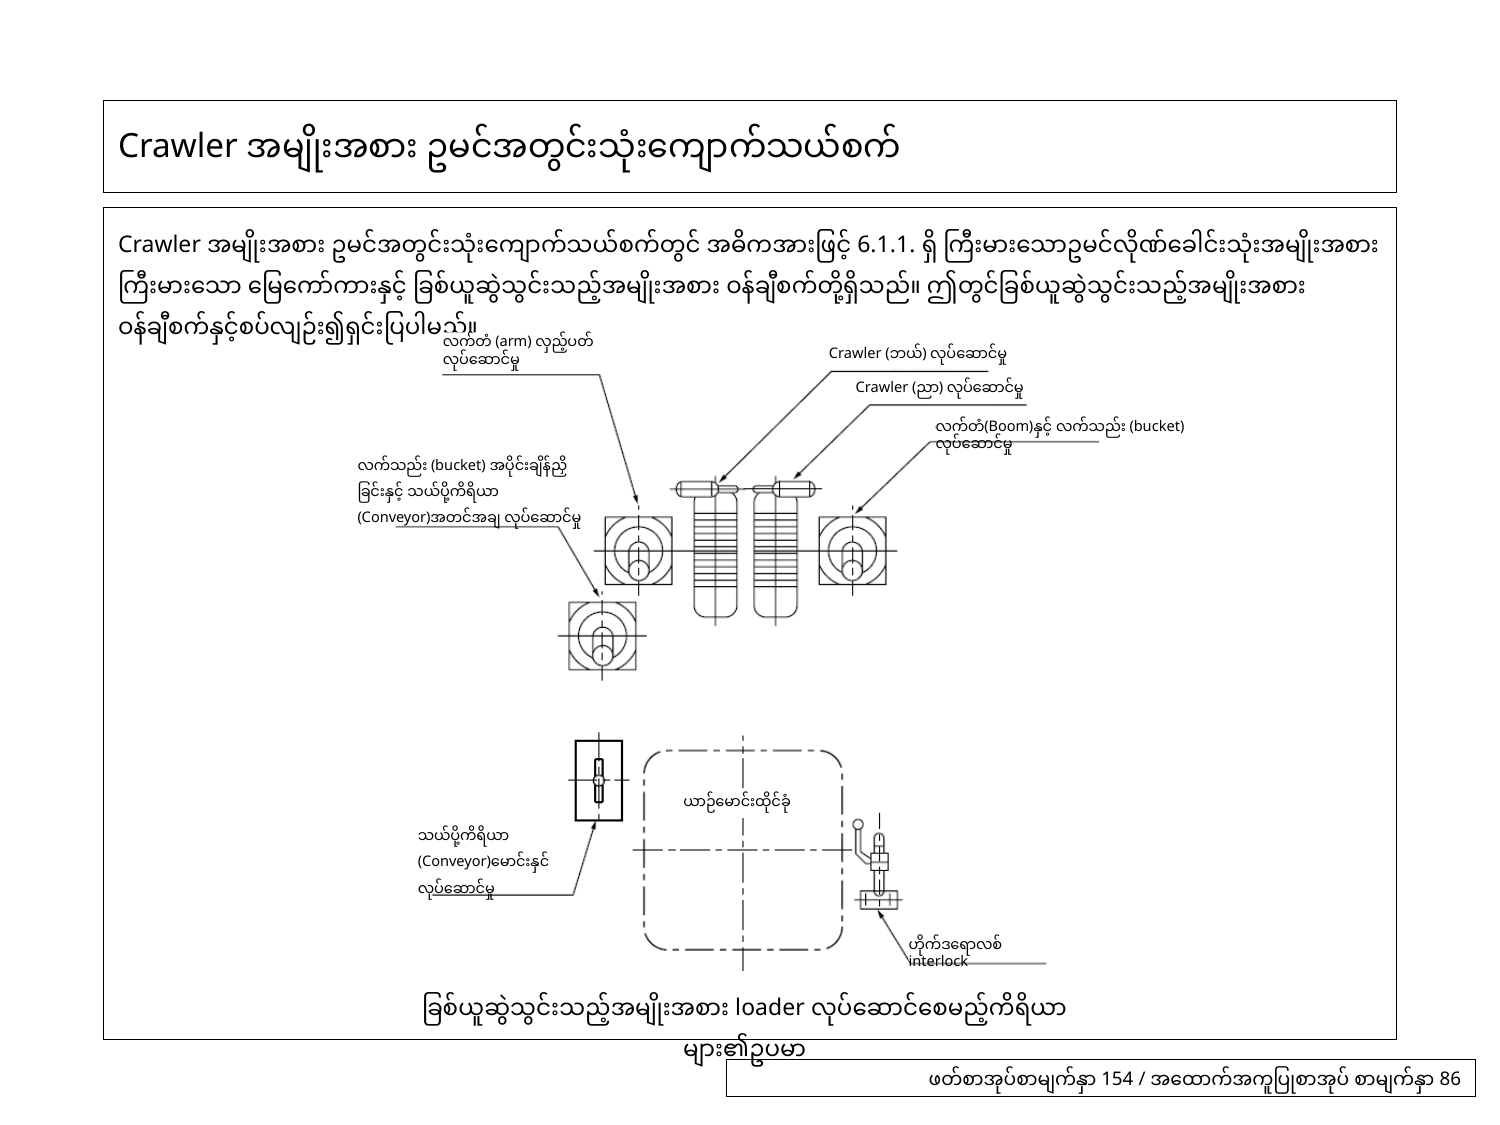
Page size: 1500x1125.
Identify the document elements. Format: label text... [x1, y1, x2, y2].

title Crawler အမျိုးအစား ဥမင်အတွင်းသုံးကျောက်သယ်စက် [103, 100, 1397, 193]
text_box လက်တံ (arm) လှည့်ပတ်လုပ်ဆောင်မှု [442, 332, 659, 342]
text_box လက်သည်း (bucket) အပိုင်းချိန်ညှိခြင်းနှင့် သယ်ပို့ကိရိယာ (Conveyor)အတင်အချ လုပ်ဆောင်မှု [357, 446, 393, 526]
text_box Crawler အမျိုးအစား ဥမင်အတွင်းသုံးကျောက်သယ်စက်တွင် အဓိကအားဖြင့် 6.1.1. ရှိ ကြီးမားသောဥမင်လိုဏ်ခေါင်းသုံးအမျိုးအစား ကြီးမားသော မြေကော်ကားနှင့် ခြစ်ယူဆွဲသွင်းသည့်အမျိုးအစား ဝန်ချီစက်တို့ရှိသည်။ ဤတွင်ခြစ်ယူဆွဲသွင်းသည့်အမျိုးအစား ဝန်ချီစက်နှင့်စပ်လျဉ်း၍ရှင်းပြပါမည်။ [103, 207, 1397, 1040]
picture [393, 342, 1107, 971]
text_box ခြစ်ယူဆွဲသွင်းသည့်အမျိုးအစား loader လုပ်ဆောင်စေမည့်ကိရိယာများ၏ဥပမာ [360, 960, 1129, 1069]
text_box ဖတ်စာအုပ်စာမျက်နှာ 154 / အထောက်အကူပြုစာအုပ် စာမျက်နှာ 86 [726, 1059, 1476, 1097]
text_box လက်တံ(Boom)နှင့် လက်သည်း (bucket) လုပ်ဆောင်မှု [1107, 416, 1253, 439]
